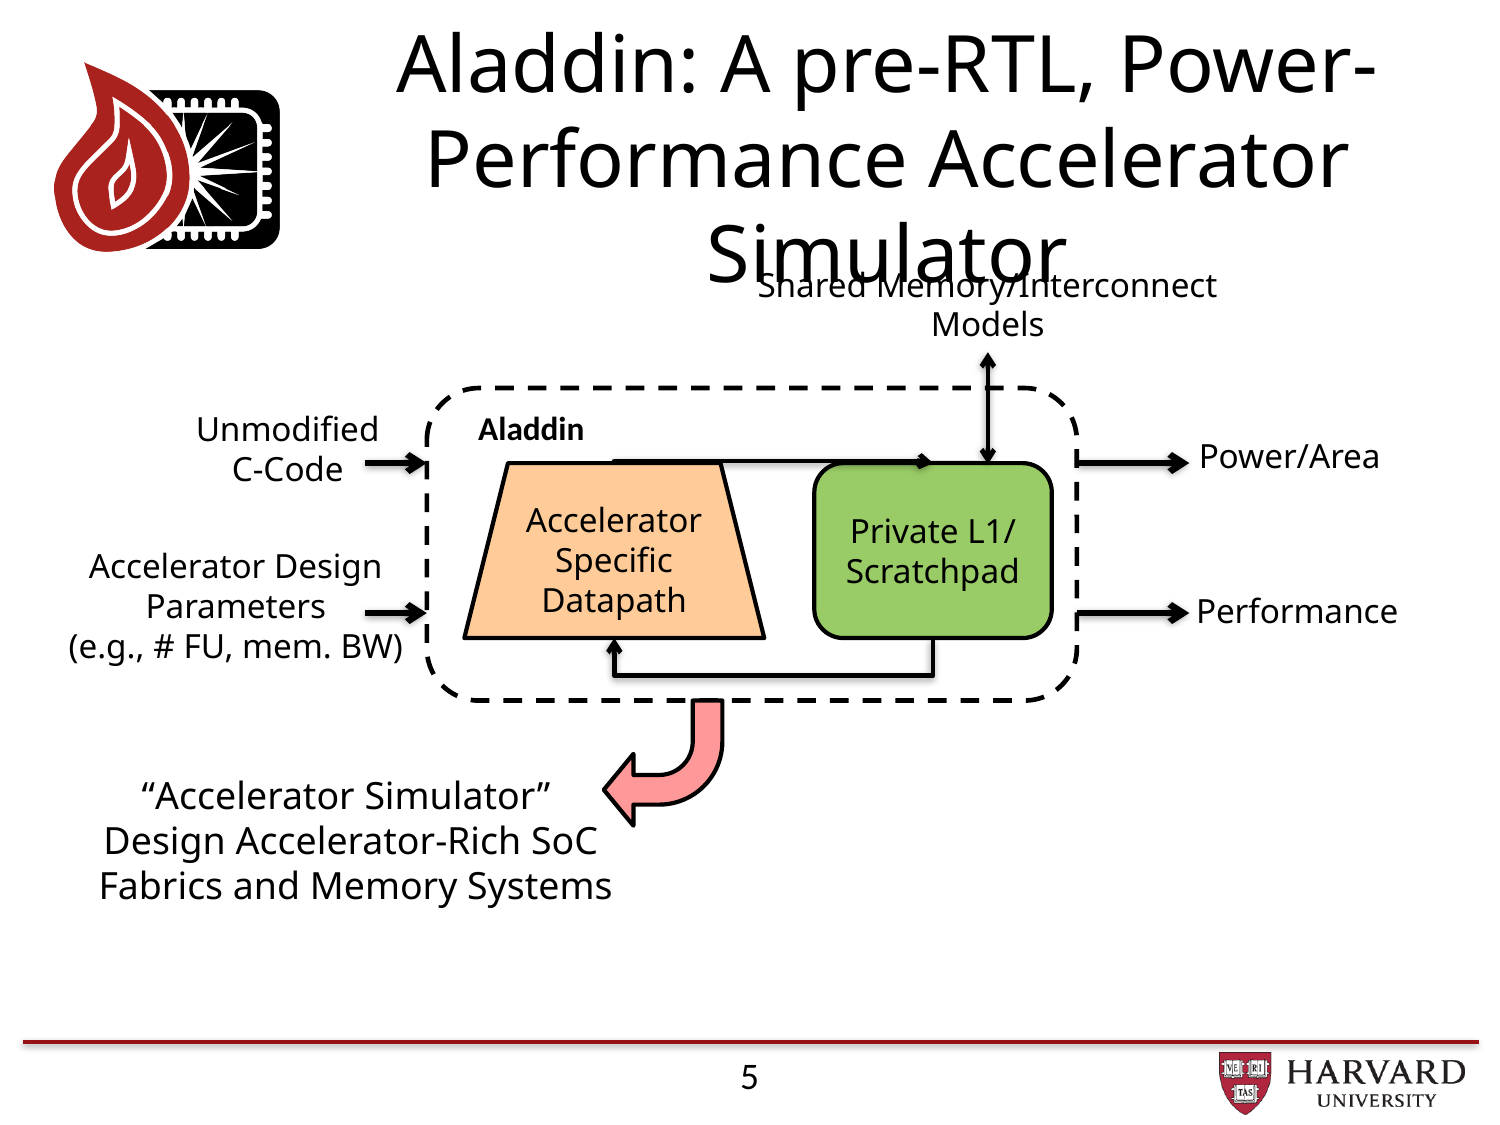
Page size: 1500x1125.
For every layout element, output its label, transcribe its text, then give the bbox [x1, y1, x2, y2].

text_box Aladdin: A pre-RTL, Power-Performance Accelerator Simulator [279, 122, 1496, 285]
slide_number 5 [574, 1044, 925, 1105]
picture [1219, 1052, 1465, 1115]
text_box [50, 400, 428, 675]
text_box [432, 385, 1079, 703]
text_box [771, 256, 1205, 465]
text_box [1076, 427, 1400, 639]
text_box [30, 700, 723, 917]
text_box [461, 399, 1053, 676]
picture [53, 62, 280, 252]
